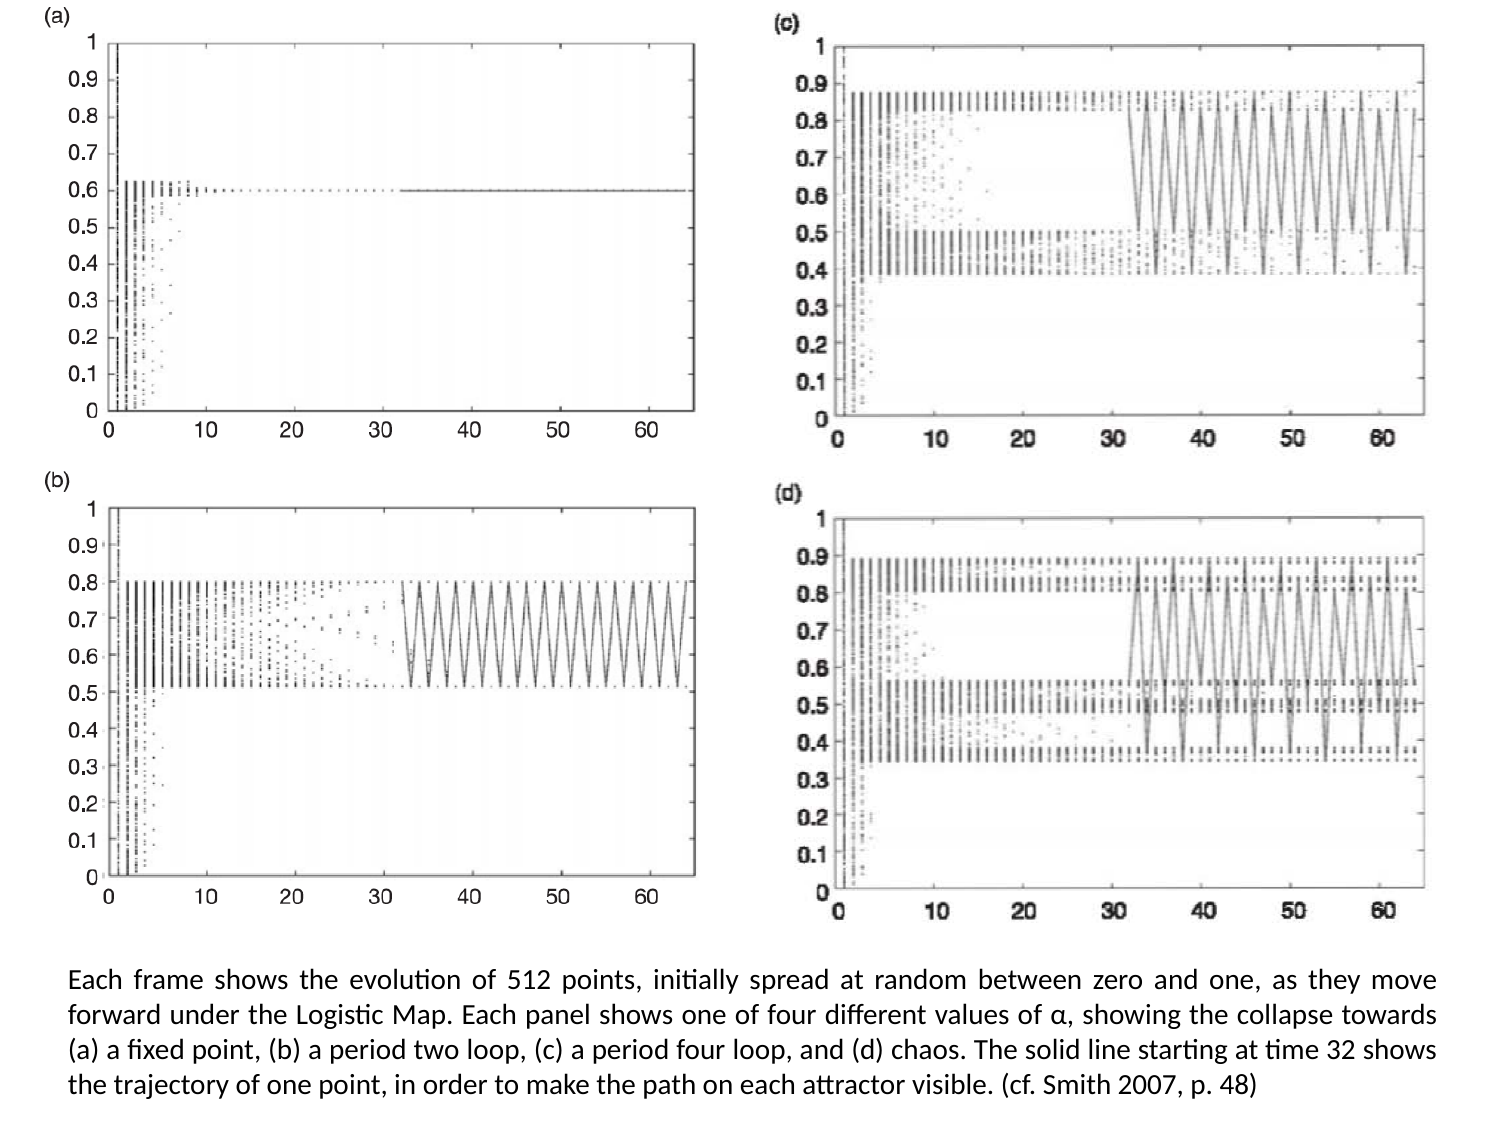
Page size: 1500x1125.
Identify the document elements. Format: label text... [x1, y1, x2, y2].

picture [30, 0, 713, 915]
text_box Each frame shows the evolution of 512 points, initially spread at random between zero and one, as they move forward under the Logistic Map. Each panel shows one of four different values of α, showing the collapse towards (a) a fixed point, (b) a period two loop, (c) a period four loop, and (d) chaos. The solid line starting at time 32 shows the trajectory of one point, in order to make the path on each attractor visible. (cf. Smith 2007, p. 48) [53, 952, 1454, 1108]
picture [752, 0, 1450, 953]
